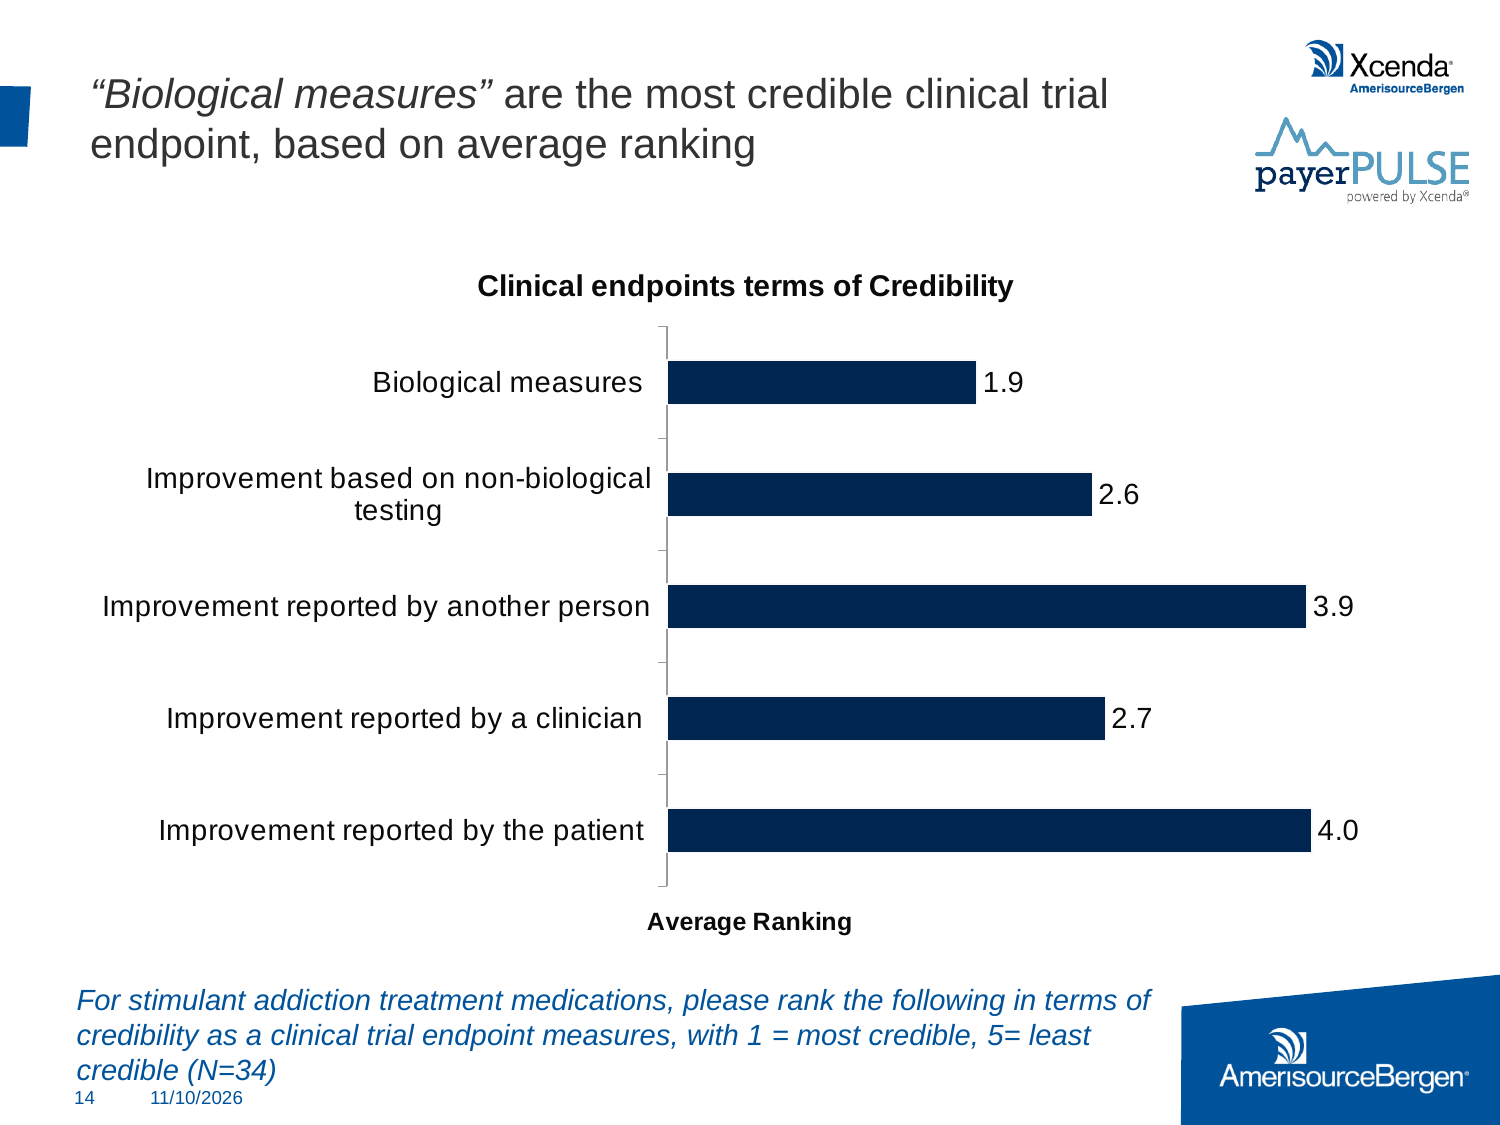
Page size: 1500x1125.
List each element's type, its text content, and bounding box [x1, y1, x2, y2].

chart [74, 238, 1426, 968]
list For stimulant addiction treatment medications, please rank the following in terms of credibility as a clinical trial endpoint measures, with 1 = most credible, 5= least credible (N=34) [76, 1025, 1171, 1094]
picture [1216, 1018, 1480, 1104]
picture [1305, 38, 1464, 95]
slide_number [150, 1086, 260, 1120]
picture [1255, 117, 1471, 204]
slide_number 14 [74, 1086, 131, 1117]
title “Biological measures” are the most credible clinical trial endpoint, based on average ranking [75, 82, 1243, 152]
